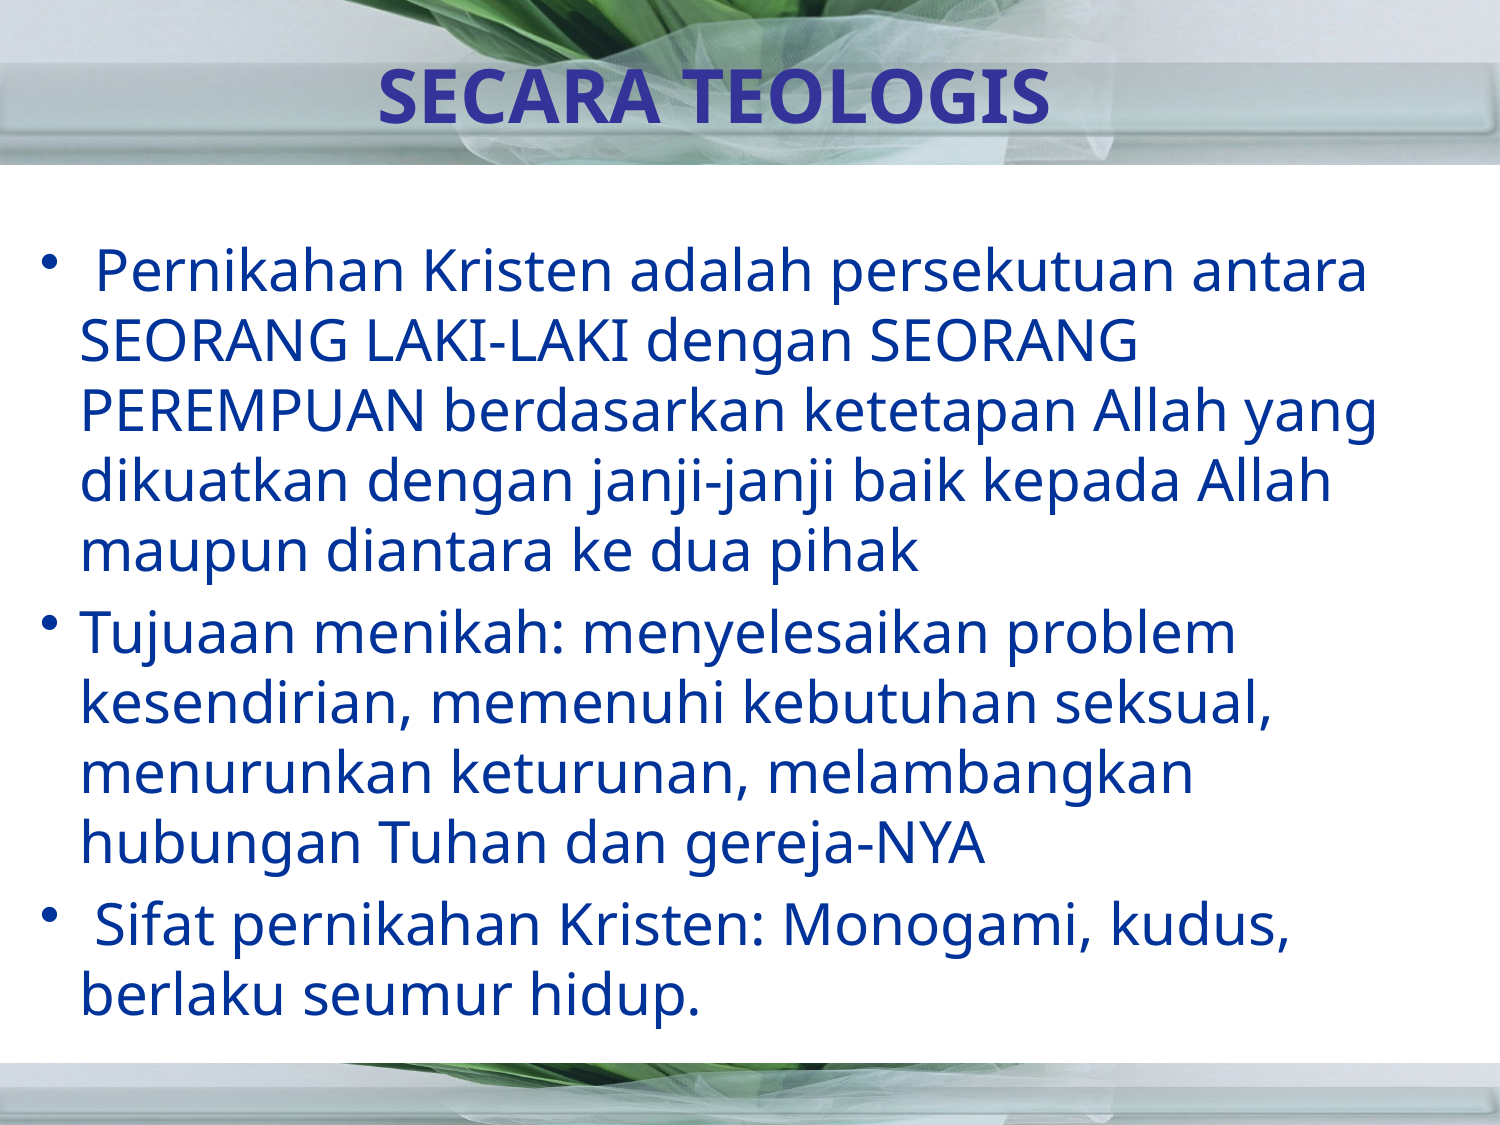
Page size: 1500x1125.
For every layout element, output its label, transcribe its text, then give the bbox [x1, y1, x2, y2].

list Pernikahan Kristen adalah persekutuan antara SEORANG LAKI-LAKI dengan SEORANG PEREMPUAN berdasarkan ketetapan Allah yang dikuatkan dengan janji-janji baik kepada Allah maupun diantara ke dua pihak Tujuaan menikah: menyelesaikan problem kesendirian, memenuhi kebutuhan seksual, menurunkan keturunan, melambangkan hubungan Tuhan dan gereja-NYA Sifat pernikahan Kristen: Monogami, kudus, berlaku seumur hidup. [29, 228, 1472, 1059]
title SECARA TEOLOGIS [248, 52, 1181, 135]
picture [0, 1063, 1500, 1125]
picture [0, 0, 1500, 165]
